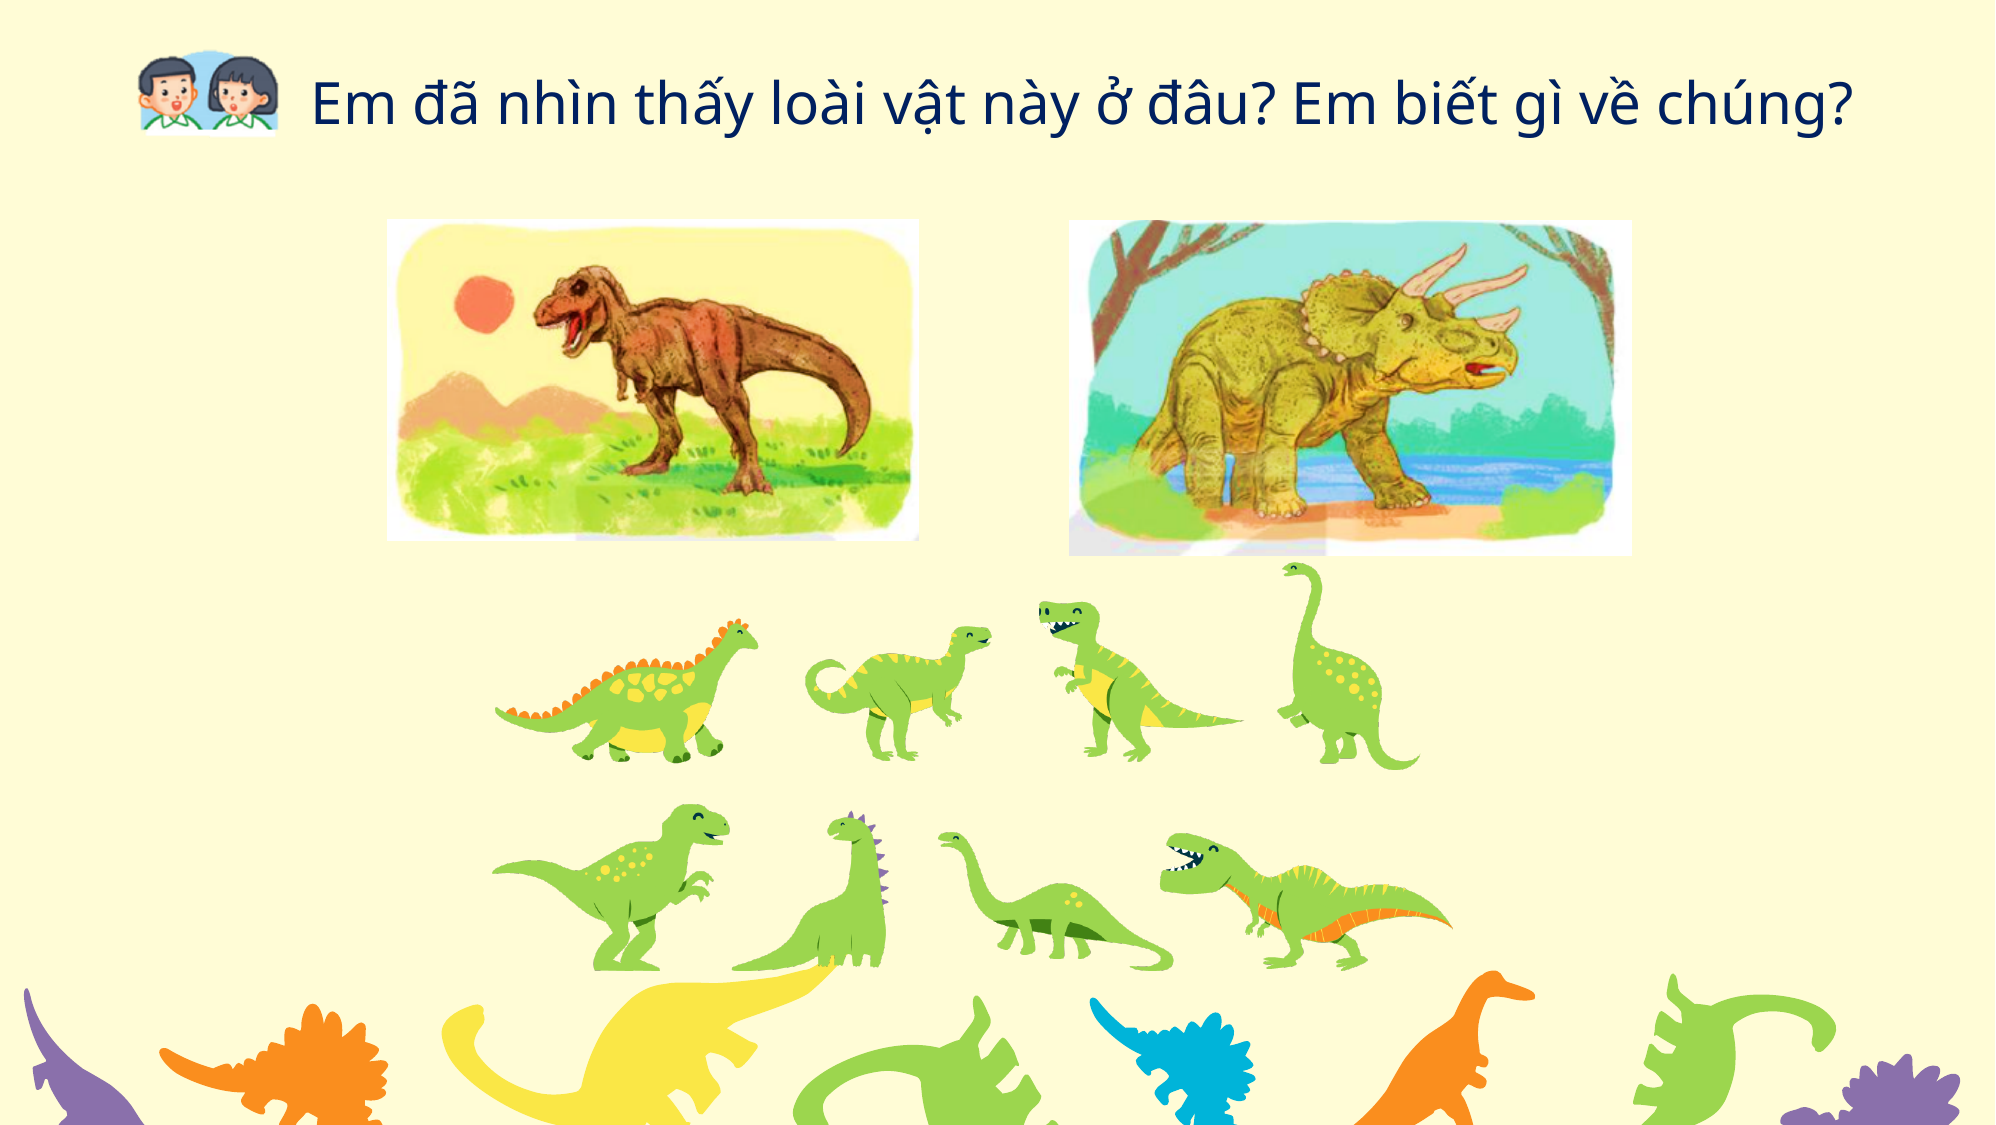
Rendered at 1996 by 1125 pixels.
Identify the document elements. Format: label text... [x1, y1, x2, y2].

picture [492, 562, 1453, 971]
text_box Em đã nhìn thấy loài vật này ở đâu? Em biết gì về chúng? [301, 58, 1936, 144]
picture [1069, 220, 1632, 556]
picture [386, 219, 919, 541]
picture [116, 34, 297, 145]
